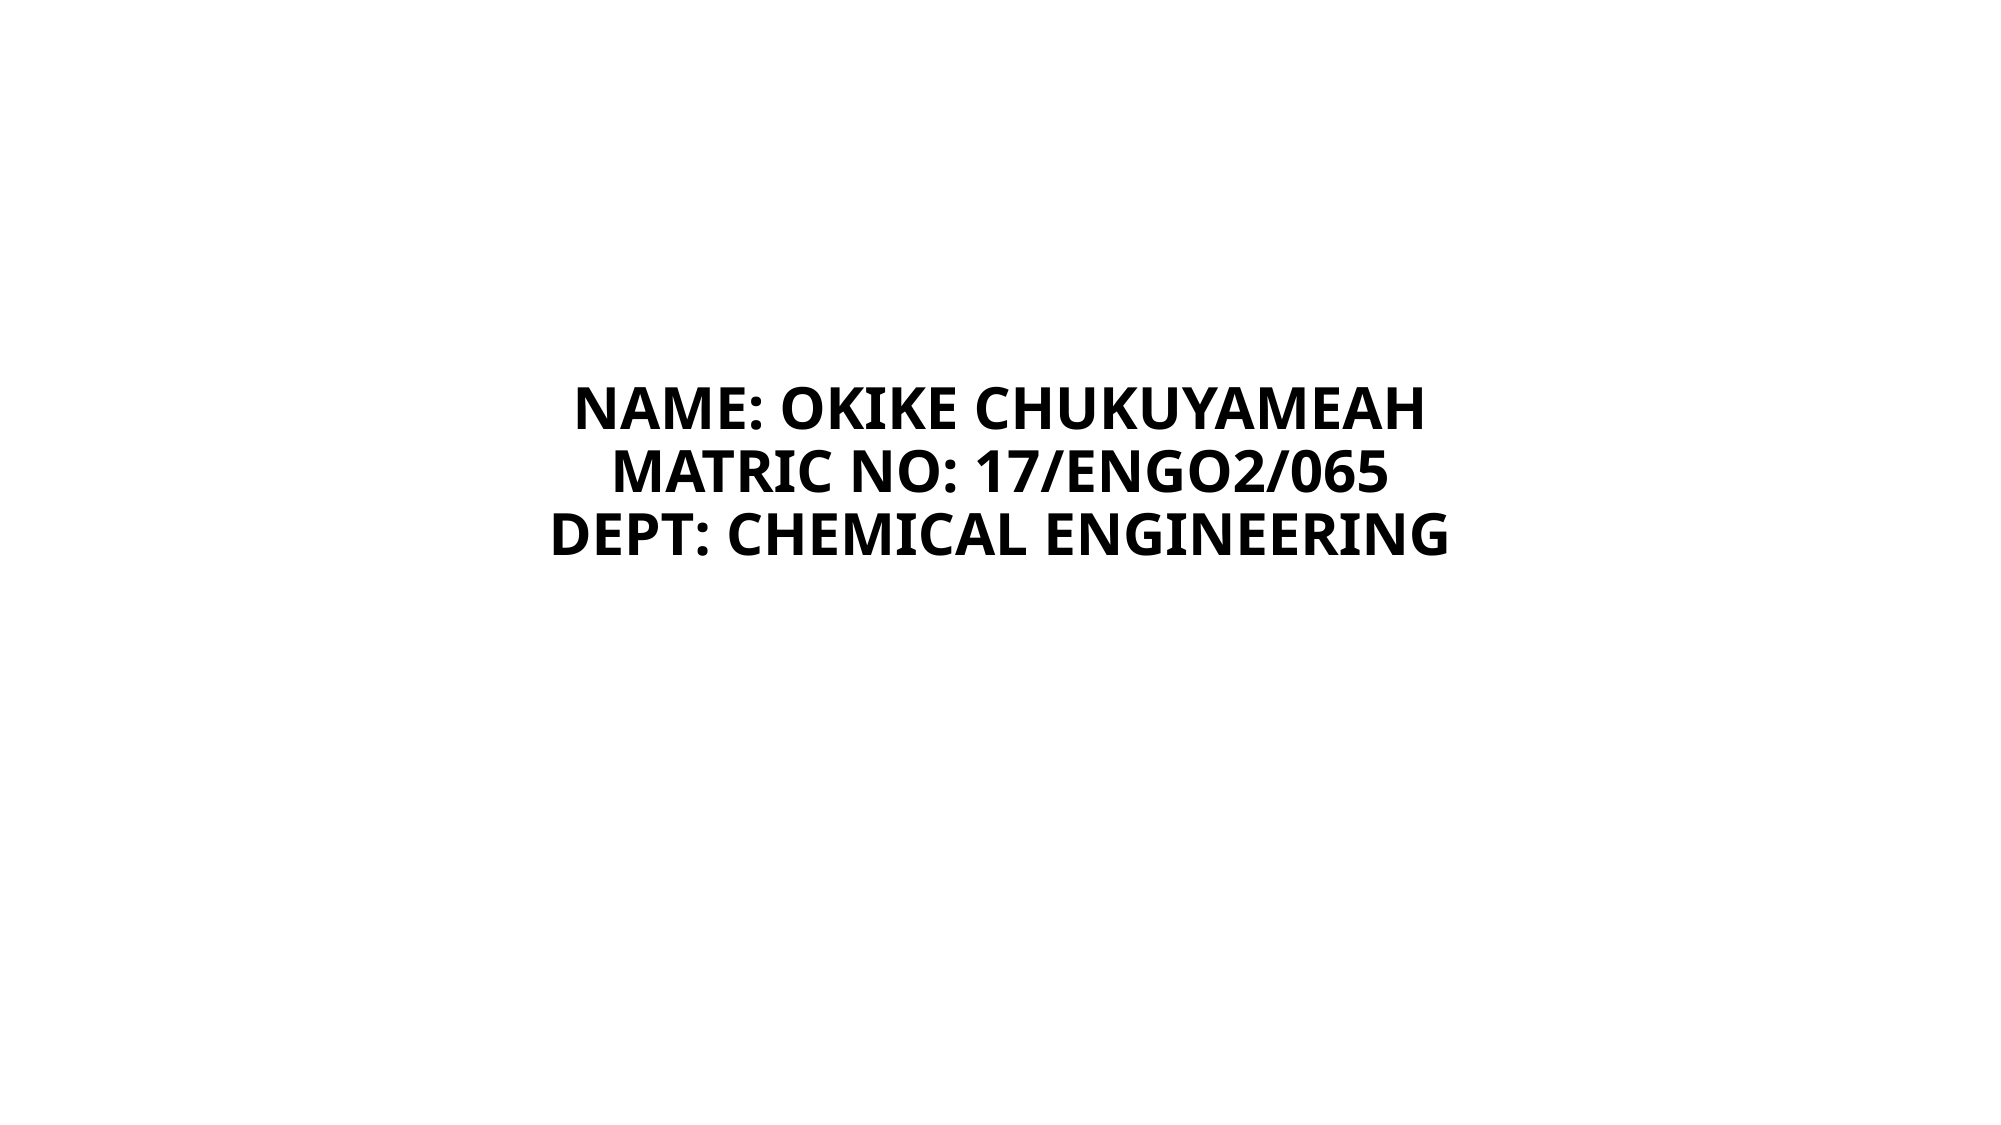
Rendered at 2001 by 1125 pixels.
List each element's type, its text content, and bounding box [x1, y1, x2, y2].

title NAME: OKIKE CHUKUYAMEAH MATRIC NO: 17/ENGO2/065 DEPT: CHEMICAL ENGINEERING [249, 184, 1750, 576]
